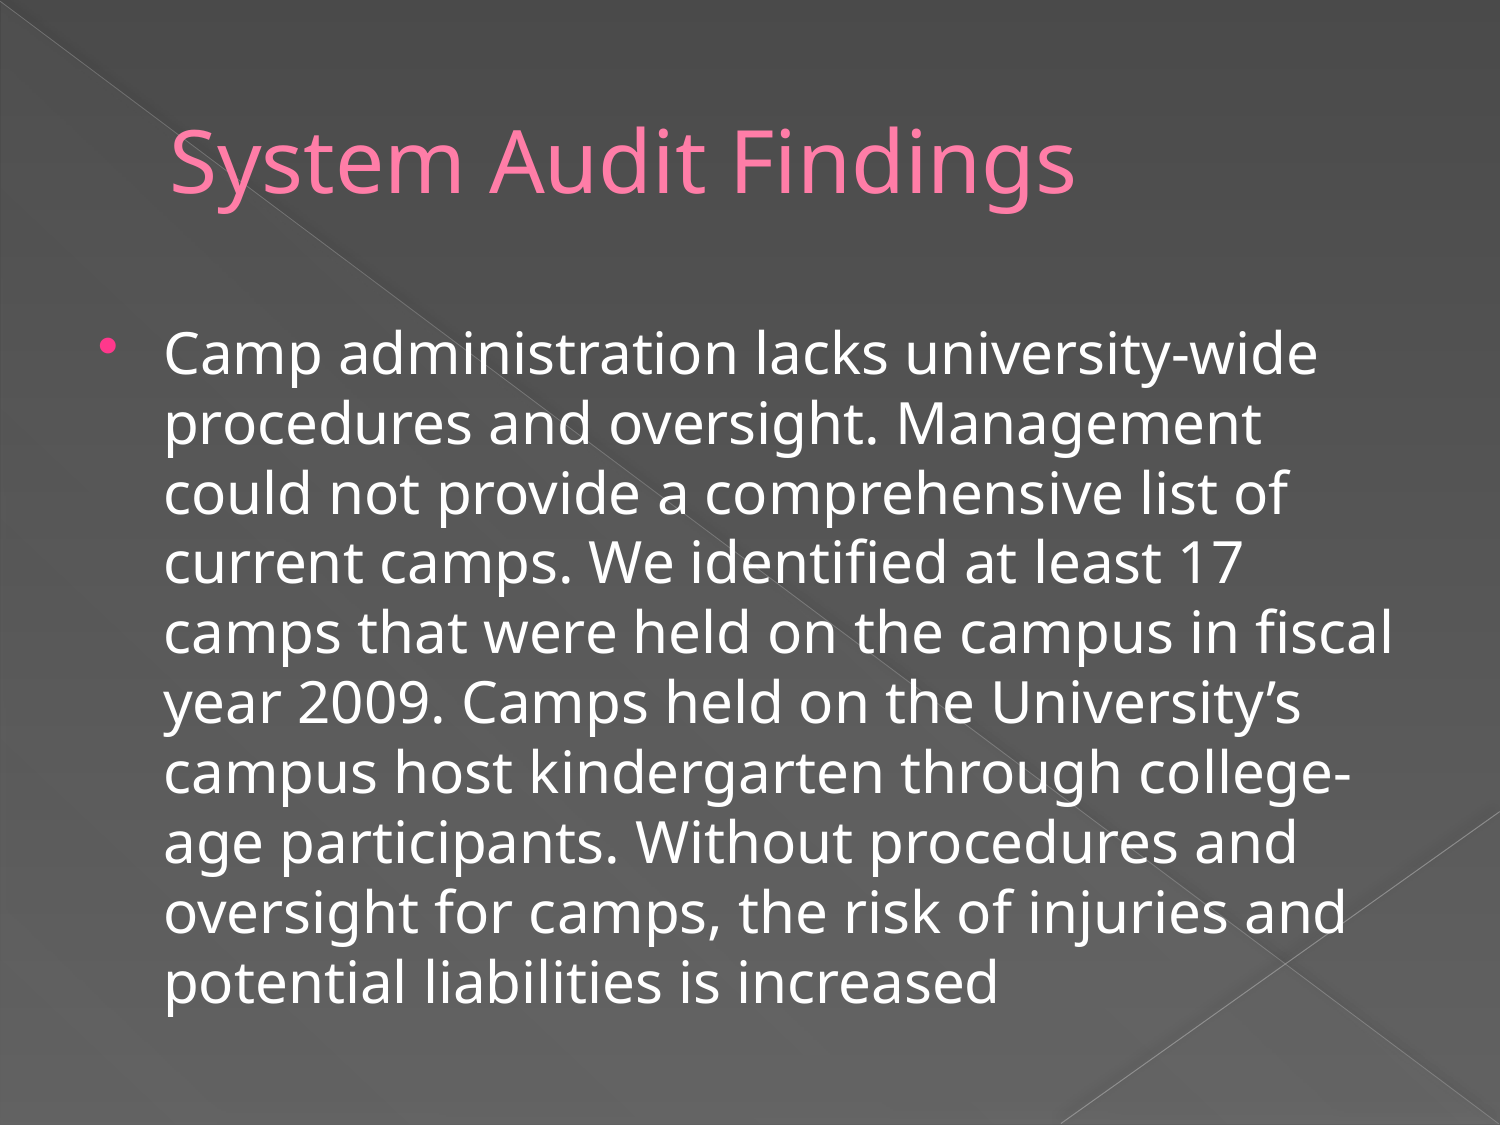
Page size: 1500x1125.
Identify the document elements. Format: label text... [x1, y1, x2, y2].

list Camp administration lacks university-wide procedures and oversight. Management could not provide a comprehensive list of current camps. We identified at least 17 camps that were held on the campus in fiscal year 2009. Camps held on the University’s campus host kindergarten through college-age participants. Without procedures and oversight for camps, the risk of injuries and potential liabilities is increased [75, 308, 1425, 1059]
title System Audit Findings [75, 43, 1425, 274]
